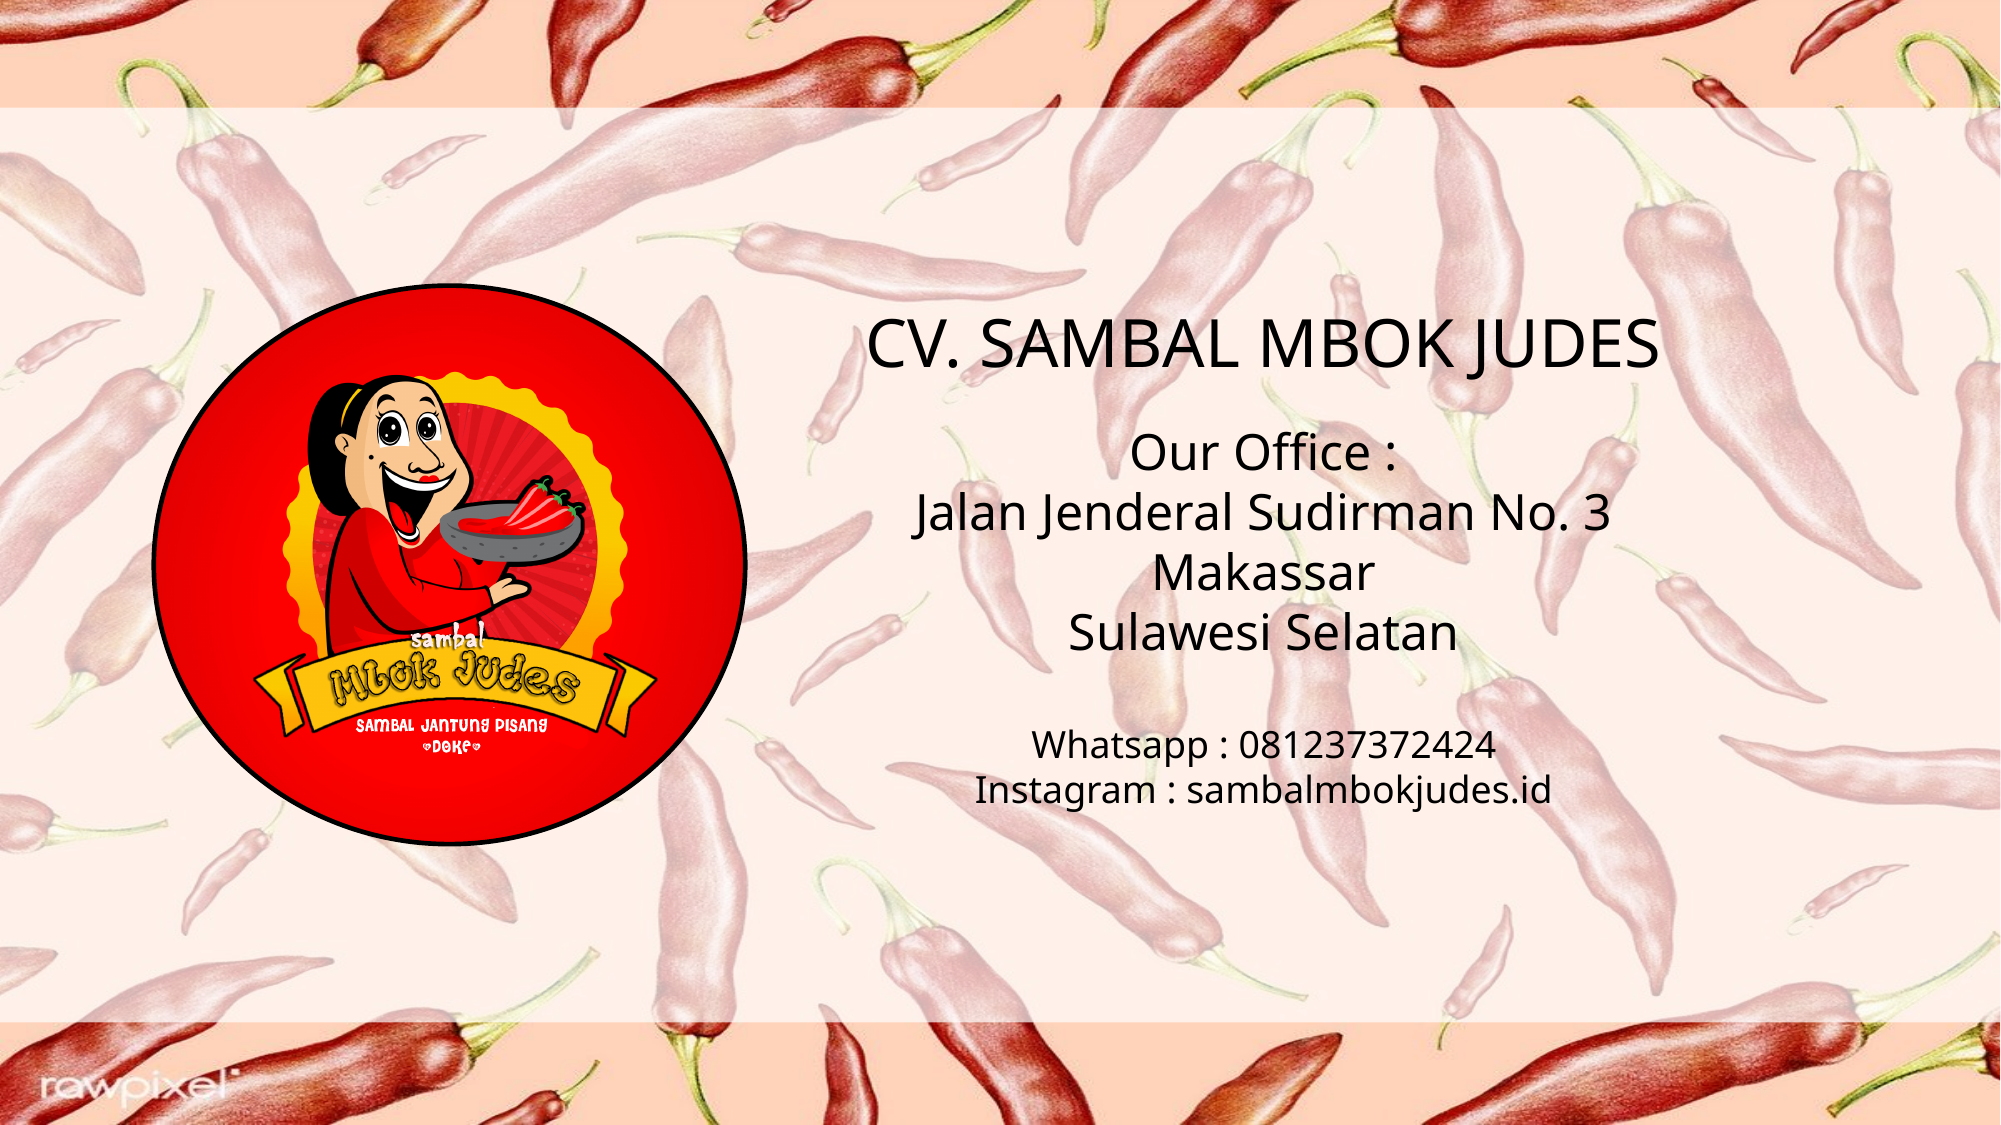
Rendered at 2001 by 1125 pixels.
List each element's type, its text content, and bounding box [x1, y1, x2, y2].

picture [153, 285, 746, 845]
text_box [0, 107, 2000, 1023]
text_box Our Office : Jalan Jenderal Sudirman No. 3 Makassar Sulawesi Selatan Whatsapp : 081237372424 Instagram : sambalmbokjudes.id [837, 413, 1691, 818]
picture [0, 0, 2001, 1125]
text_box CV. SAMBAL MBOK JUDES [754, 293, 1774, 389]
